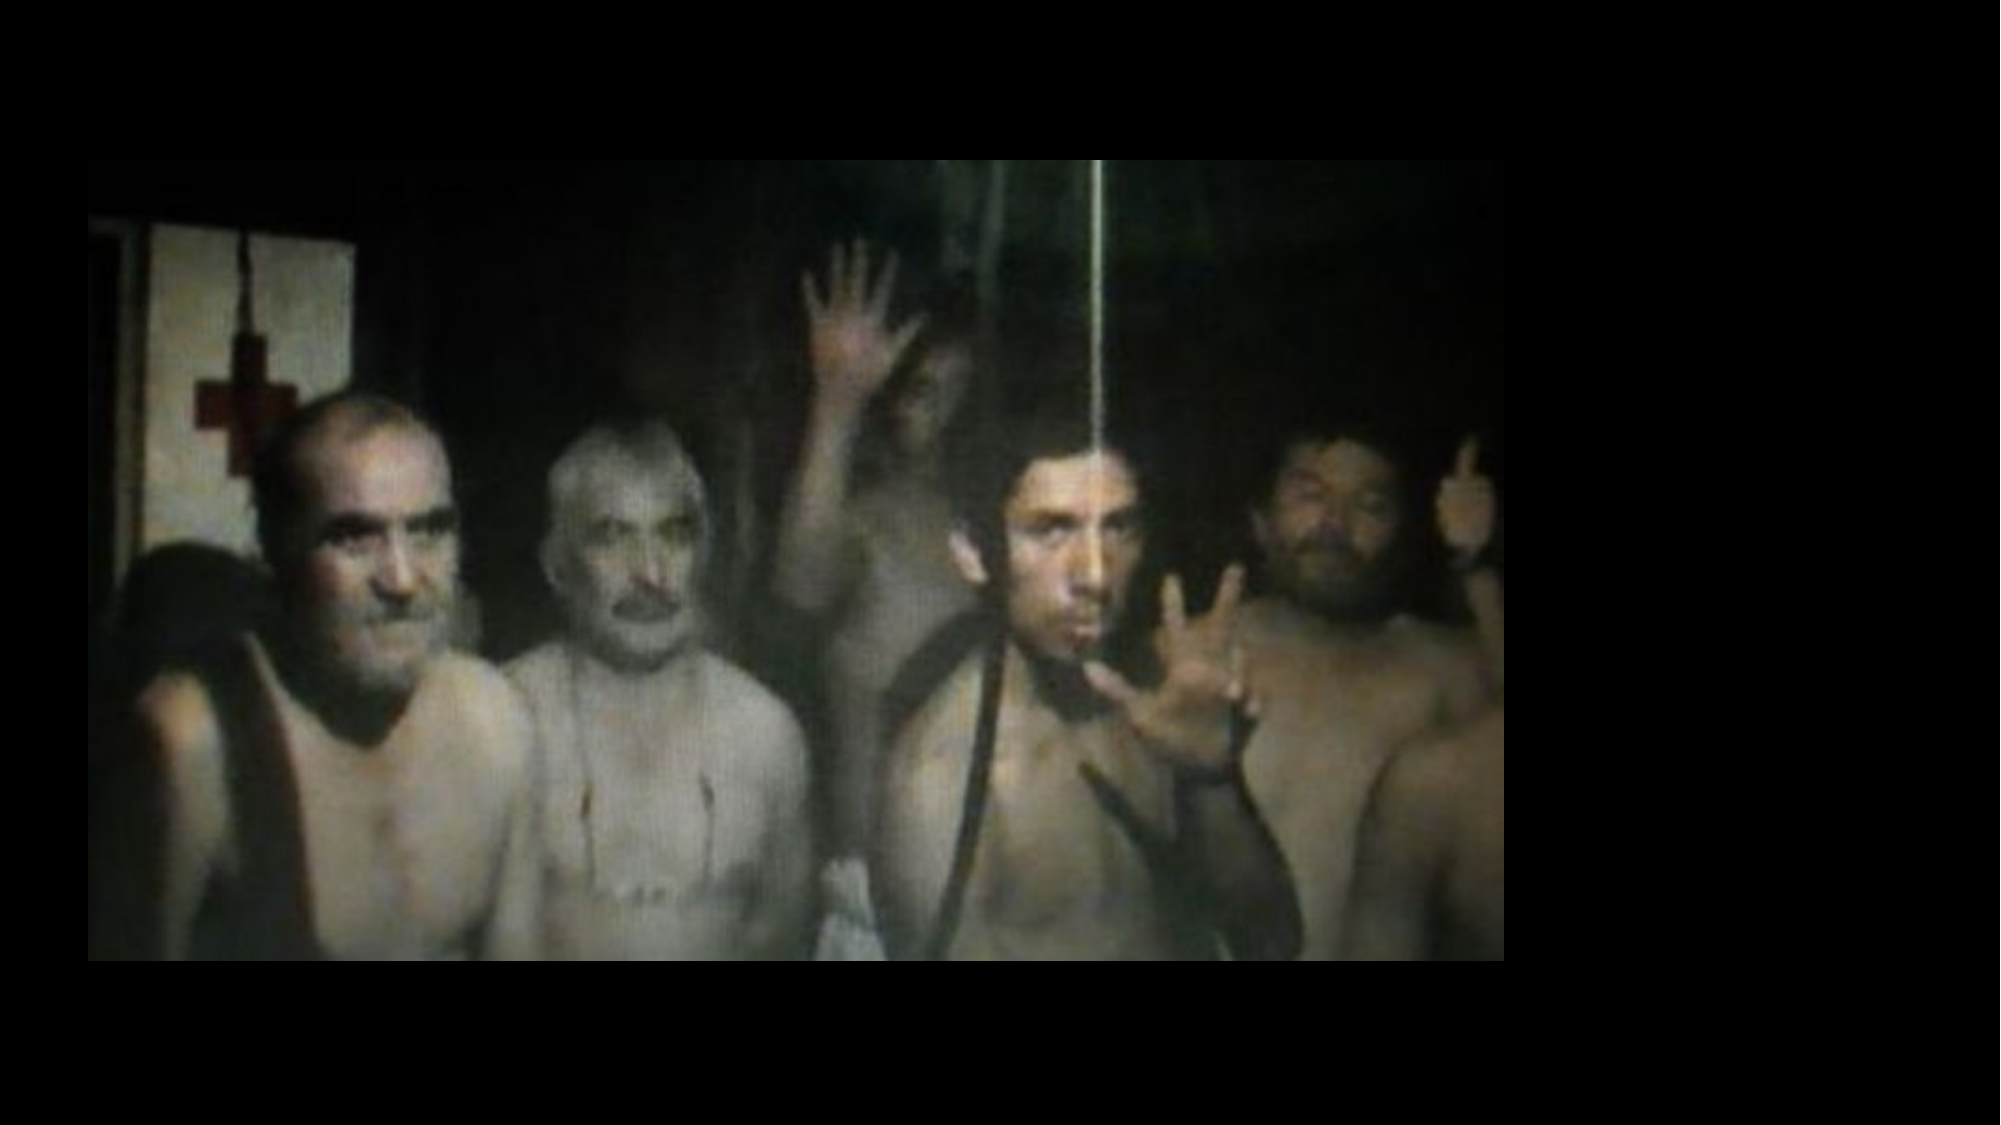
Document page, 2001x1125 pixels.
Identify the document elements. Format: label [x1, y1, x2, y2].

list [88, 160, 1504, 961]
